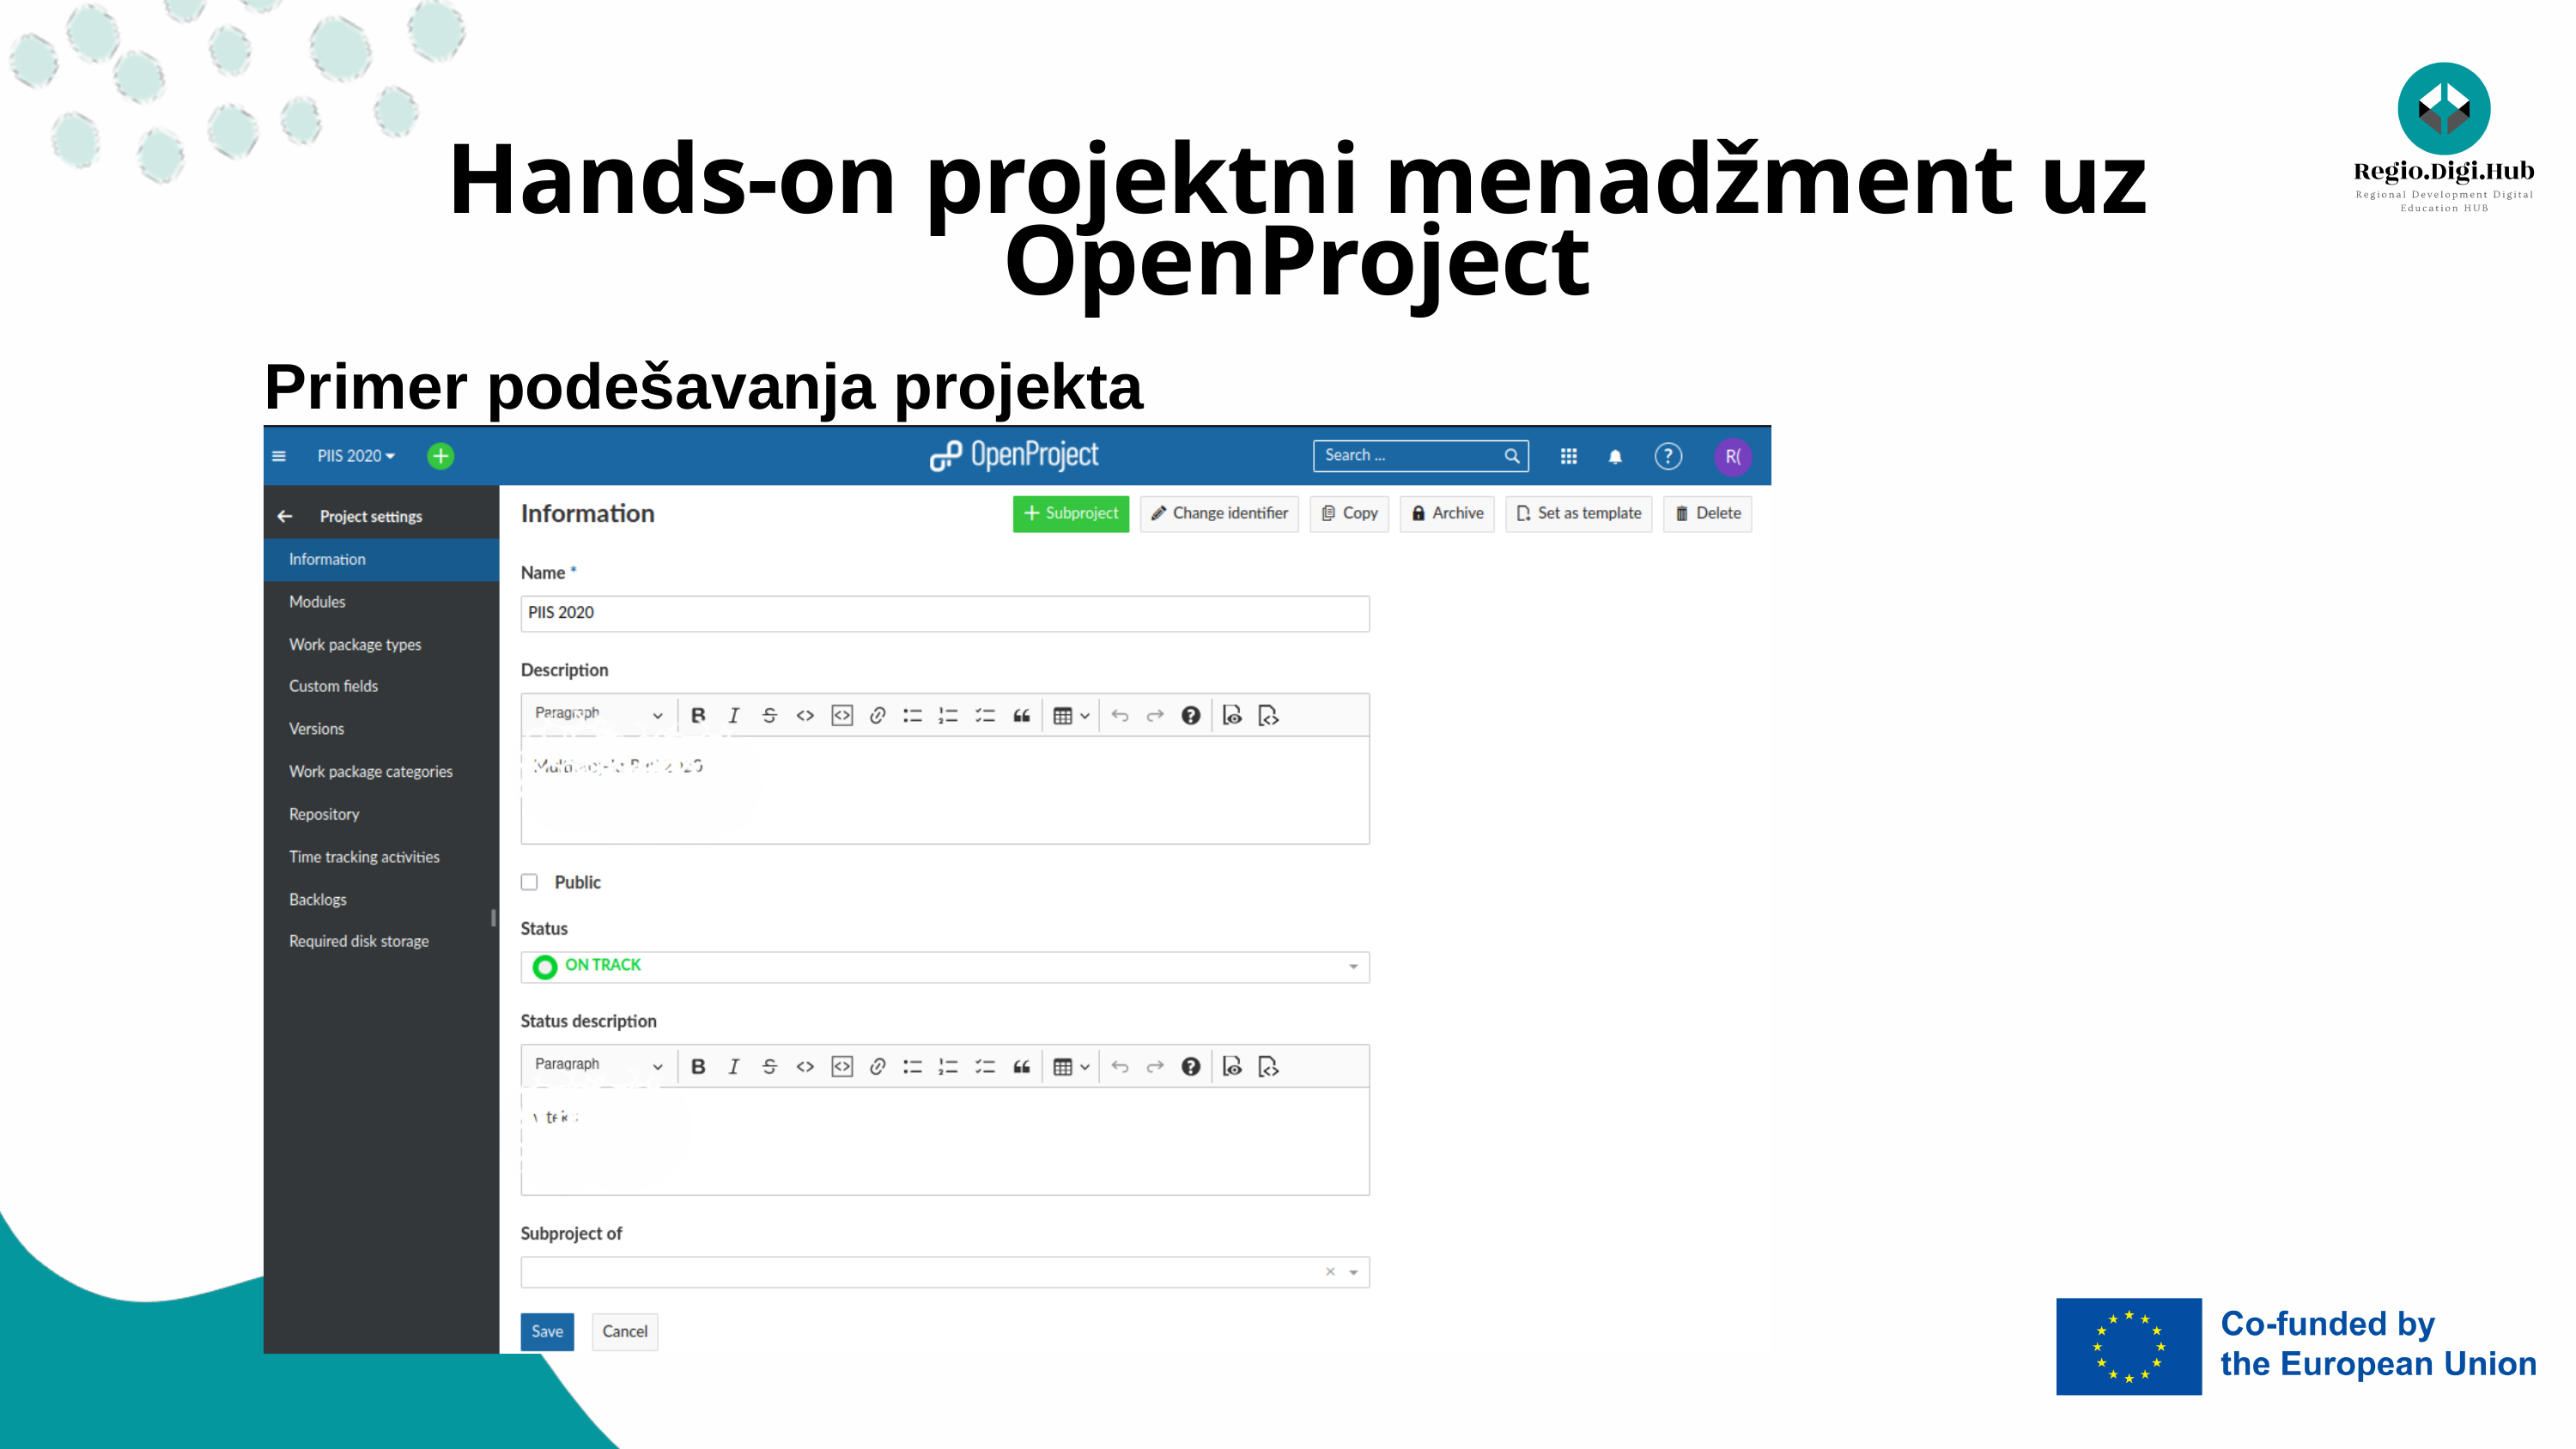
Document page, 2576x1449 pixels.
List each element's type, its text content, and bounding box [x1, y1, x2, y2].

picture [0, 425, 1771, 1449]
picture [0, 0, 489, 306]
text_box Hands-on projektni menadžment uz OpenProject [368, 145, 2227, 320]
picture [2050, 1291, 2573, 1403]
picture [2312, 0, 2576, 264]
text_box Primer podešavanja projekta [264, 344, 1370, 422]
